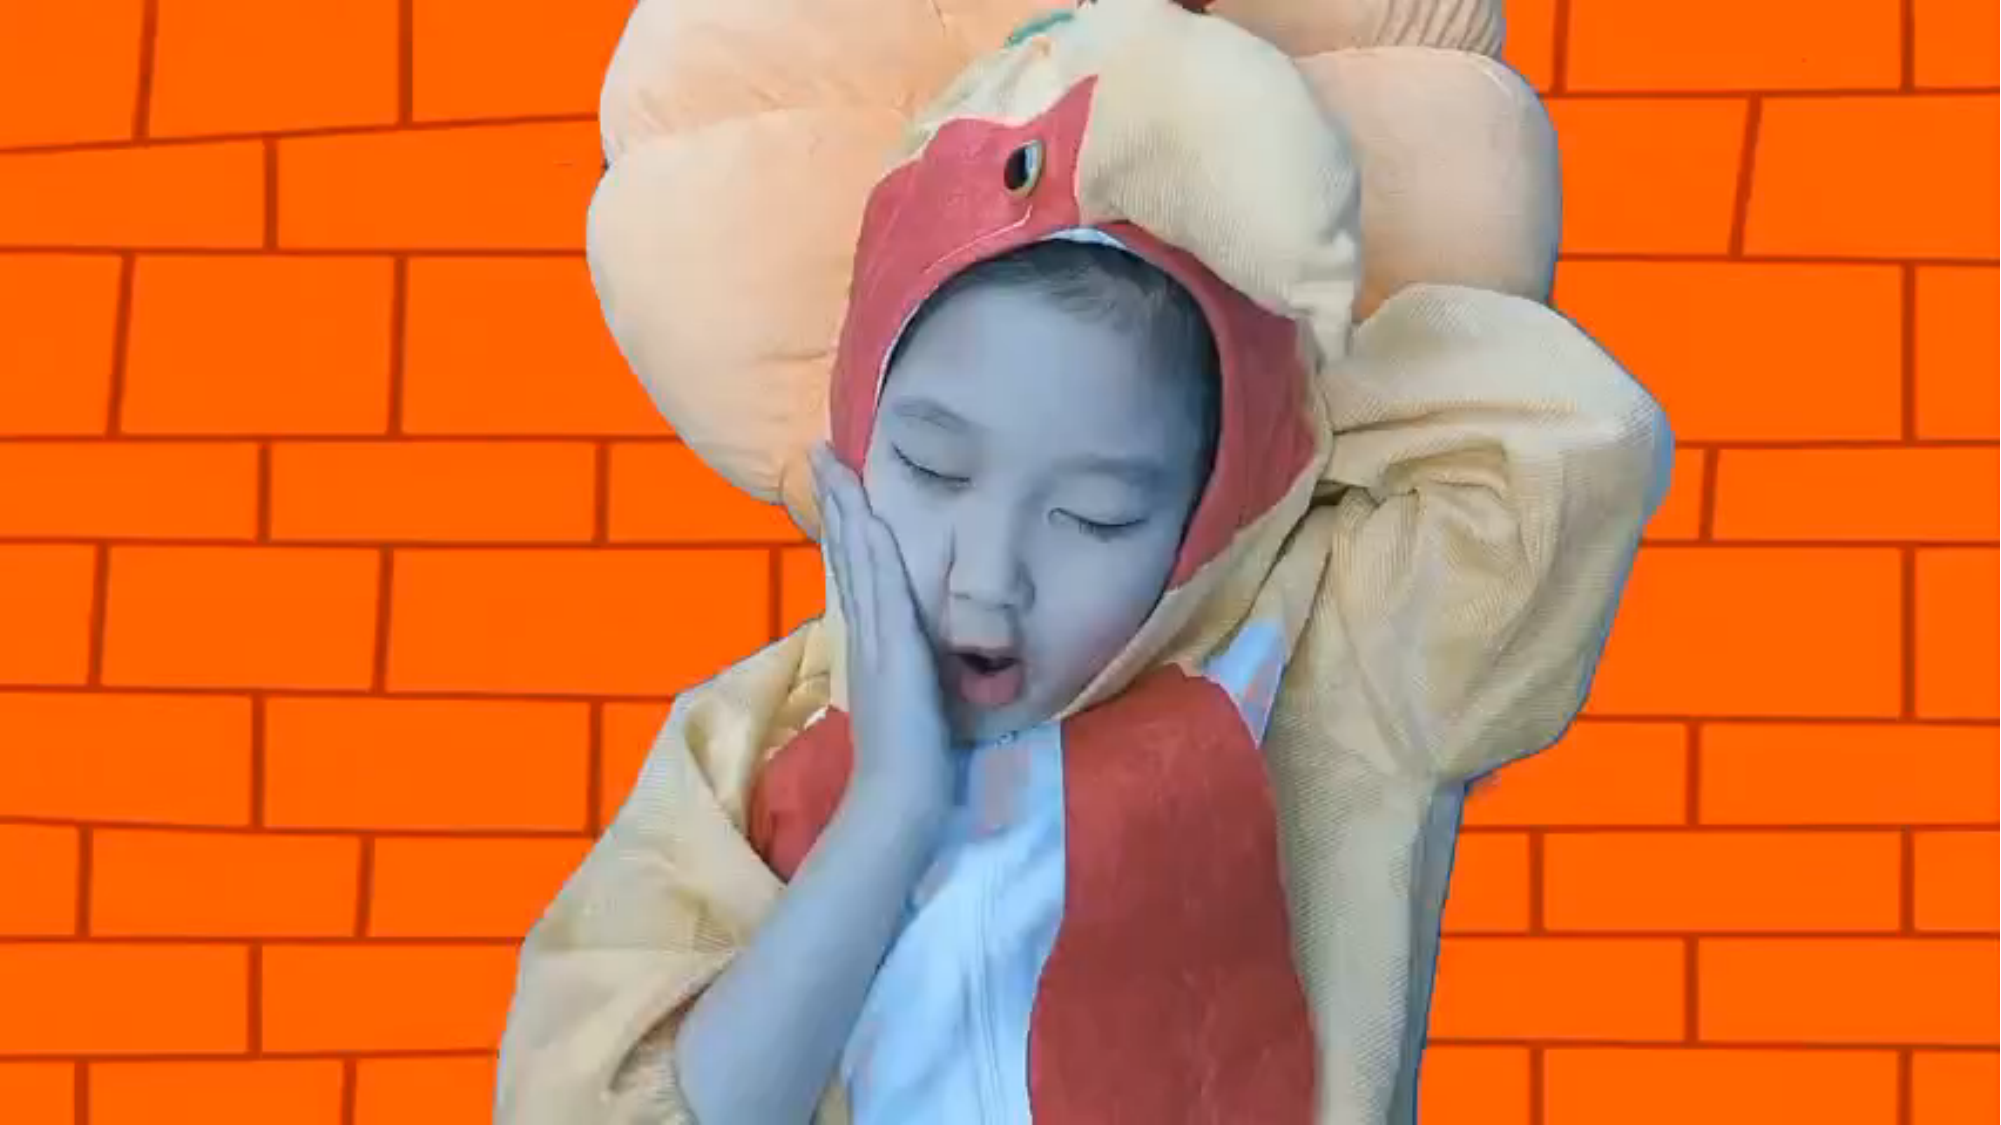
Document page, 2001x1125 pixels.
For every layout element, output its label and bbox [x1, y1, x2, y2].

text_box [0, 0, 2000, 1125]
